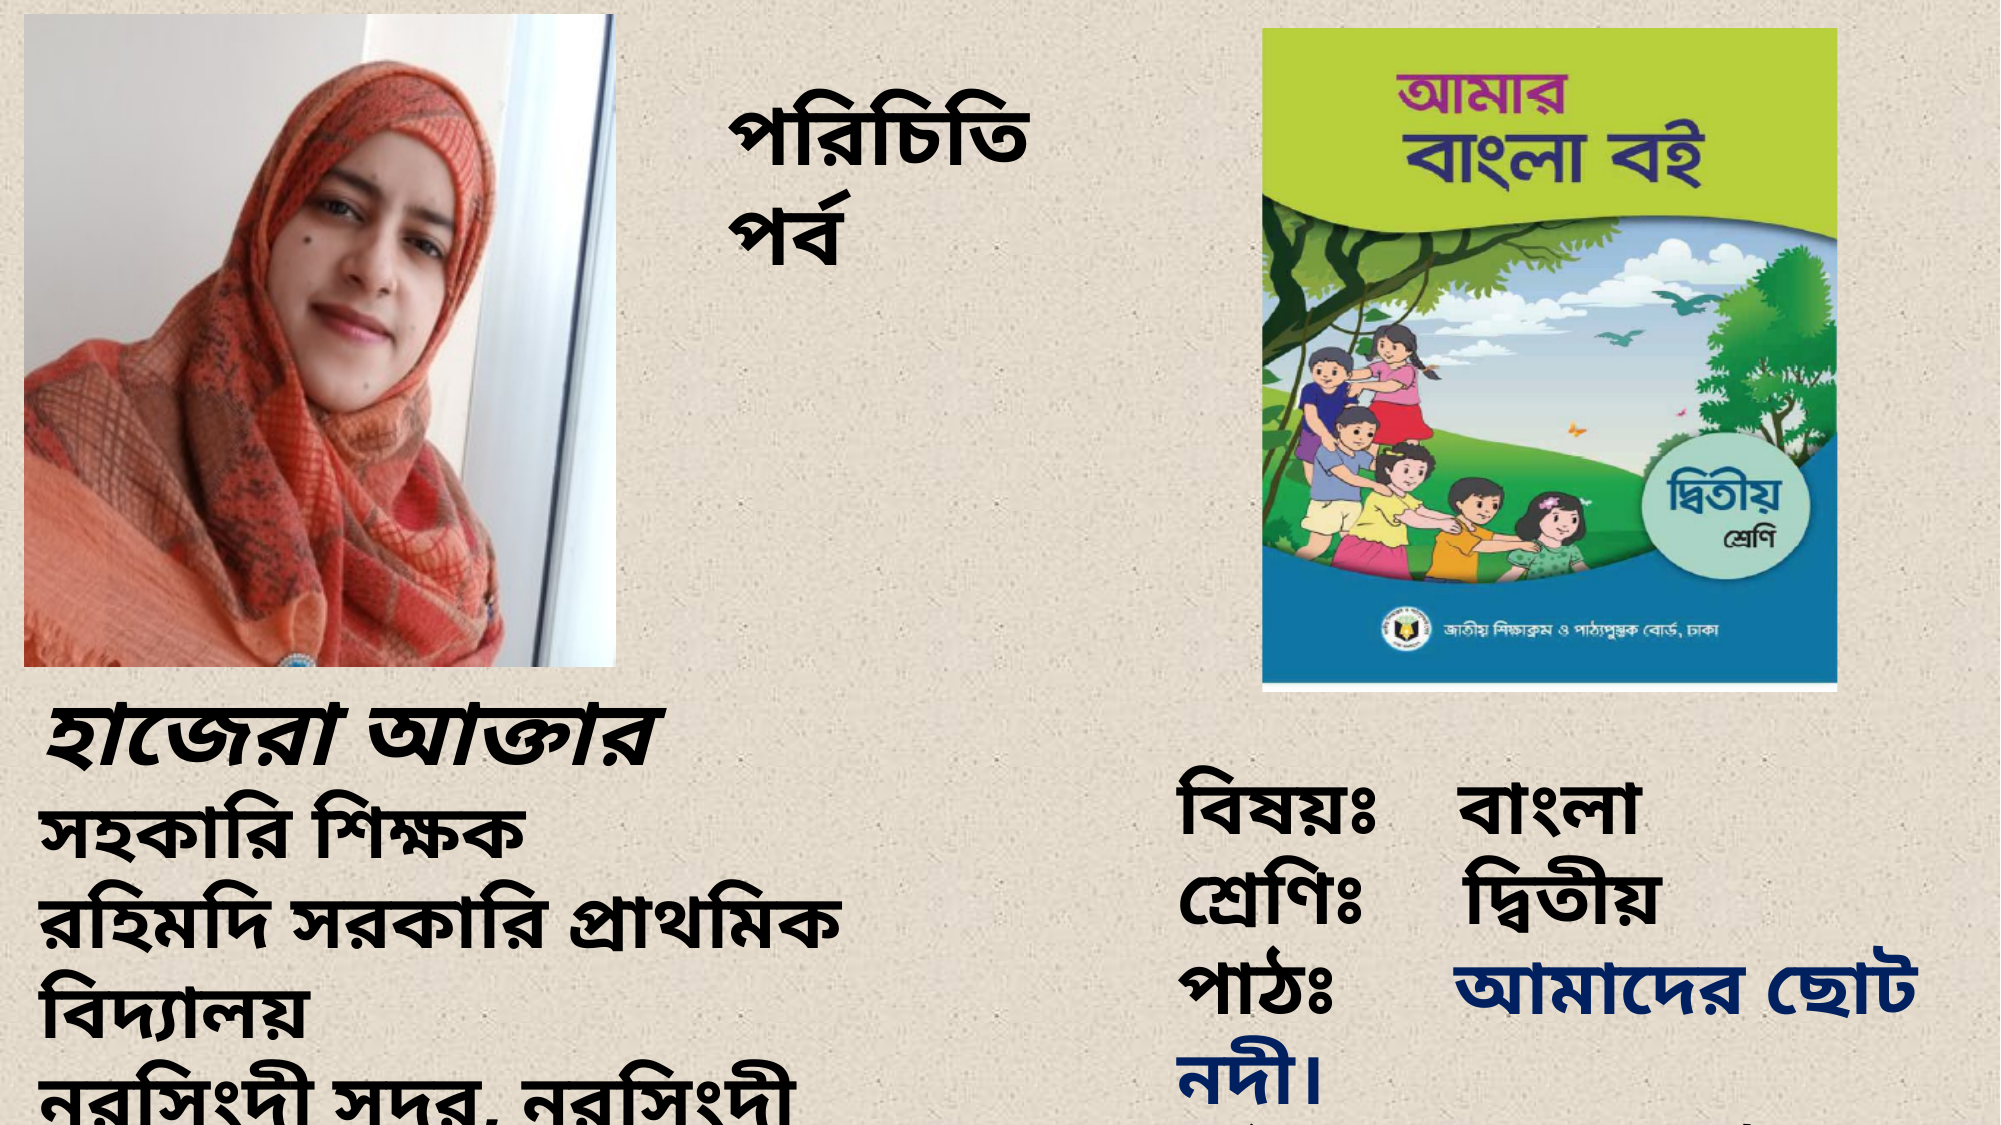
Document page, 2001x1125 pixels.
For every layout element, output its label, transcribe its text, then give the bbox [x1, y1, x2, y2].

text_box পরিচিতি পর্ব [712, 74, 1163, 290]
text_box বিষয়ঃ বাংলা শ্রেণিঃ দ্বিতীয় পাঠঃ আমাদের ছোট নদী। পাঠ্যাংশঃ আমাদের ছোট …শেয়ালের হাঁক। [1162, 751, 1975, 1125]
picture [0, 0, 2001, 1125]
text_box হাজেরা আক্তার সহকারি শিক্ষক রহিমদি সরকারি প্রাথমিক বিদ্যালয় নরসিংদী সদর, নরসিংদী [24, 666, 866, 1125]
